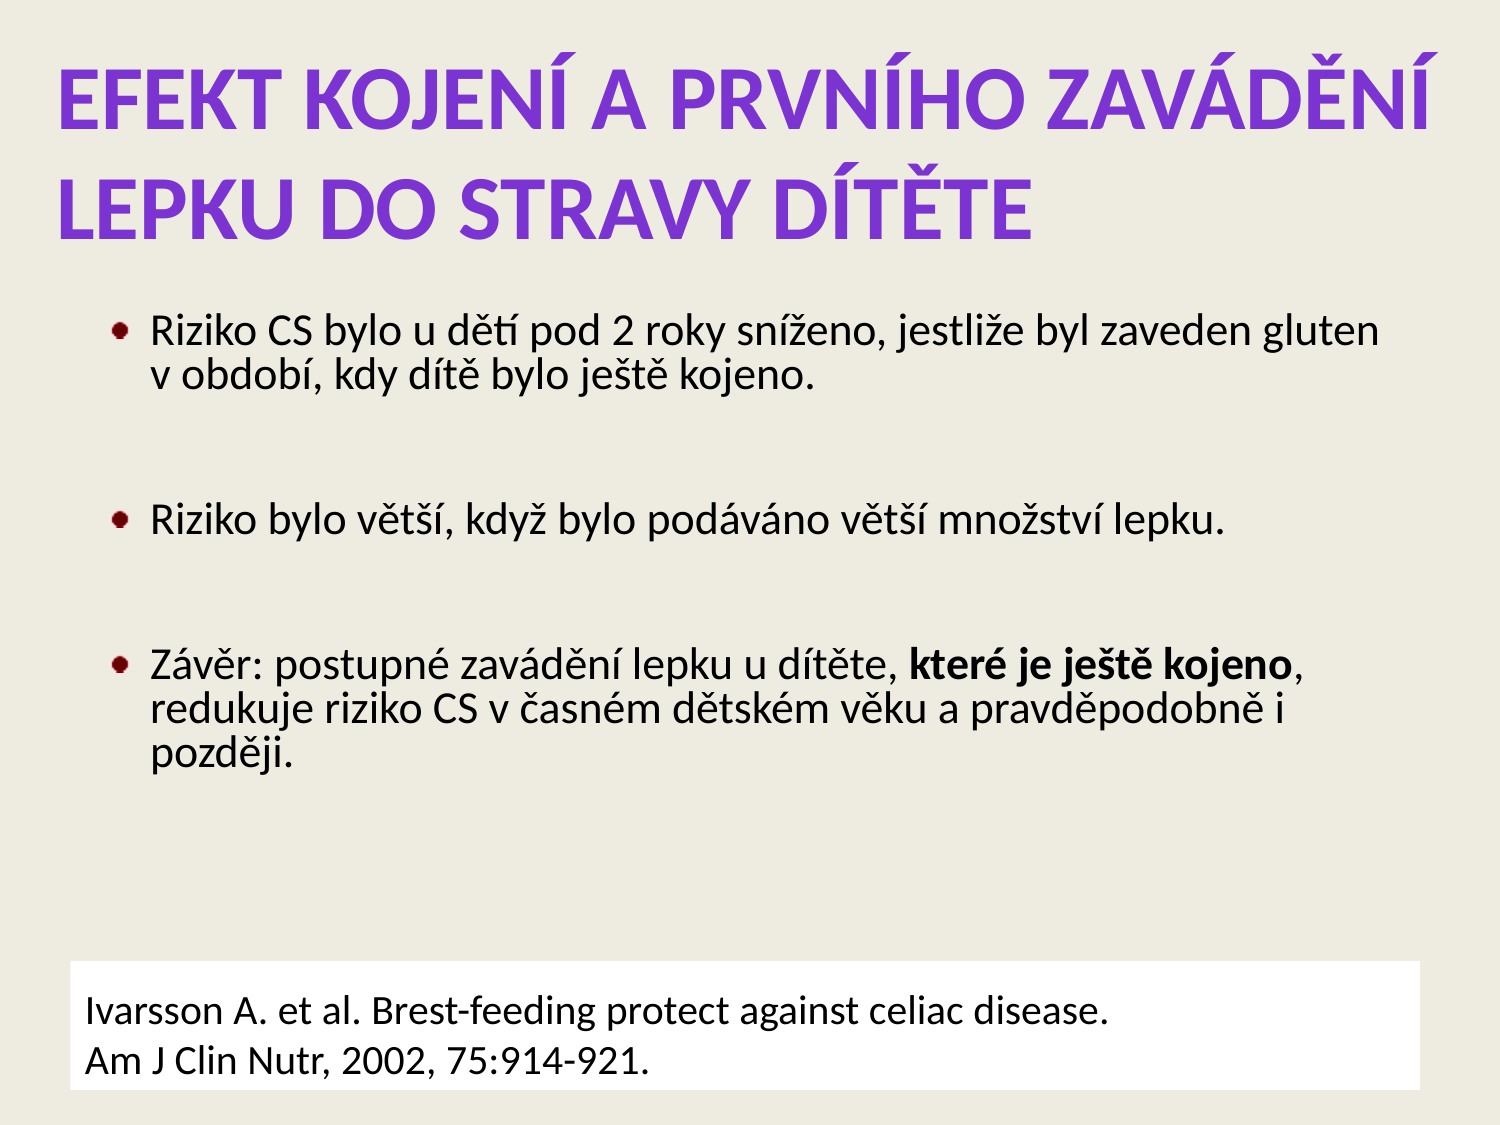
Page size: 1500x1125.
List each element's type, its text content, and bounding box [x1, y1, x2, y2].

list Riziko CS bylo u dětí pod 2 roky sníženo, jestliže byl zaveden gluten v období, kdy dítě bylo ještě kojeno. Riziko bylo větší, když bylo podáváno větší množství lepku. Závěr: postupné zavádění lepku u dítěte, které je ještě kojeno, redukuje riziko CS v časném dětském věku a pravděpodobně i později. [75, 302, 1425, 1083]
picture [108, 503, 133, 528]
picture [108, 314, 133, 339]
picture [108, 648, 133, 673]
text_box Ivarsson A. et al. Brest-feeding protect against celiac disease. Am J Clin Nutr, 2002, 75:914-921. [70, 960, 1421, 1090]
title Efekt kojení a prvního Zavádění lepku do stravy dítěte [41, 54, 1471, 243]
